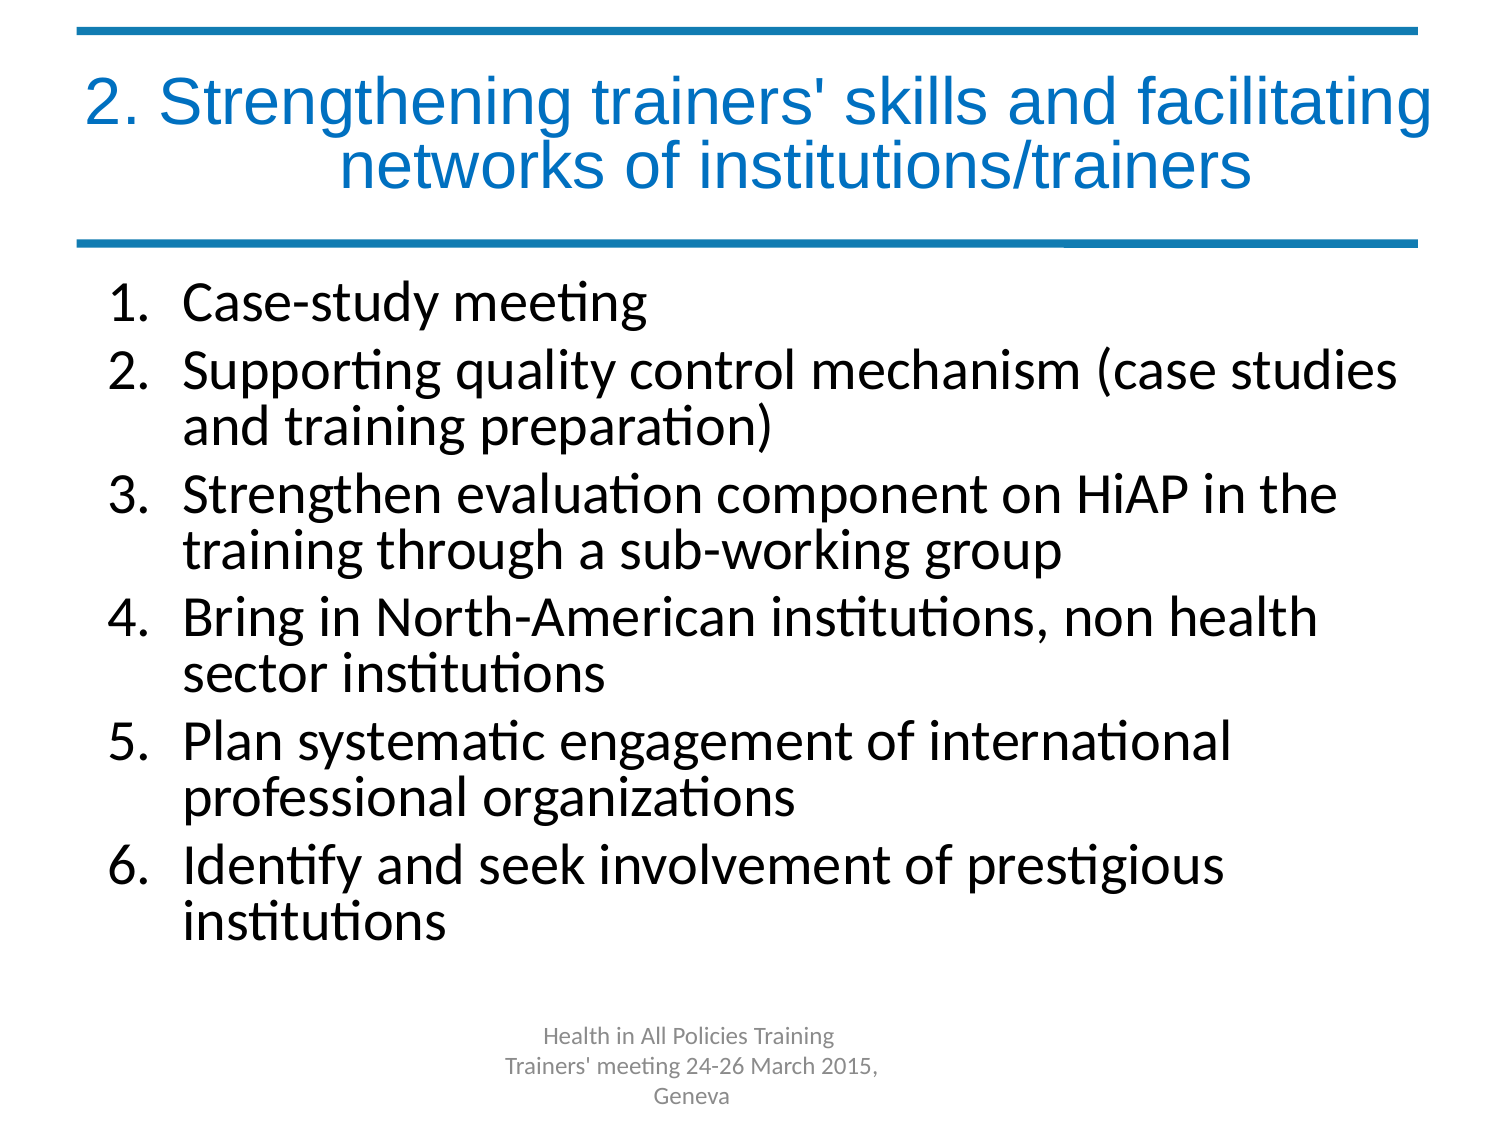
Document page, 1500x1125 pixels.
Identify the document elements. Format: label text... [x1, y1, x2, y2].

footer Health in All Policies Training Trainers' meeting 24-26 March 2015, Geneva [454, 1035, 930, 1095]
text_box Case-study meeting Supporting quality control mechanism (case studies and training preparation) Strengthen evaluation component on HiAP in the training through a sub-working group Bring in North-American institutions, non health sector institutions Plan systematic engagement of international professional organizations Identify and seek involvement of prestigious institutions [17, 208, 1480, 1125]
title 2. Strengthening trainers' skills and facilitating networks of institutions/trainers [38, 42, 1481, 232]
